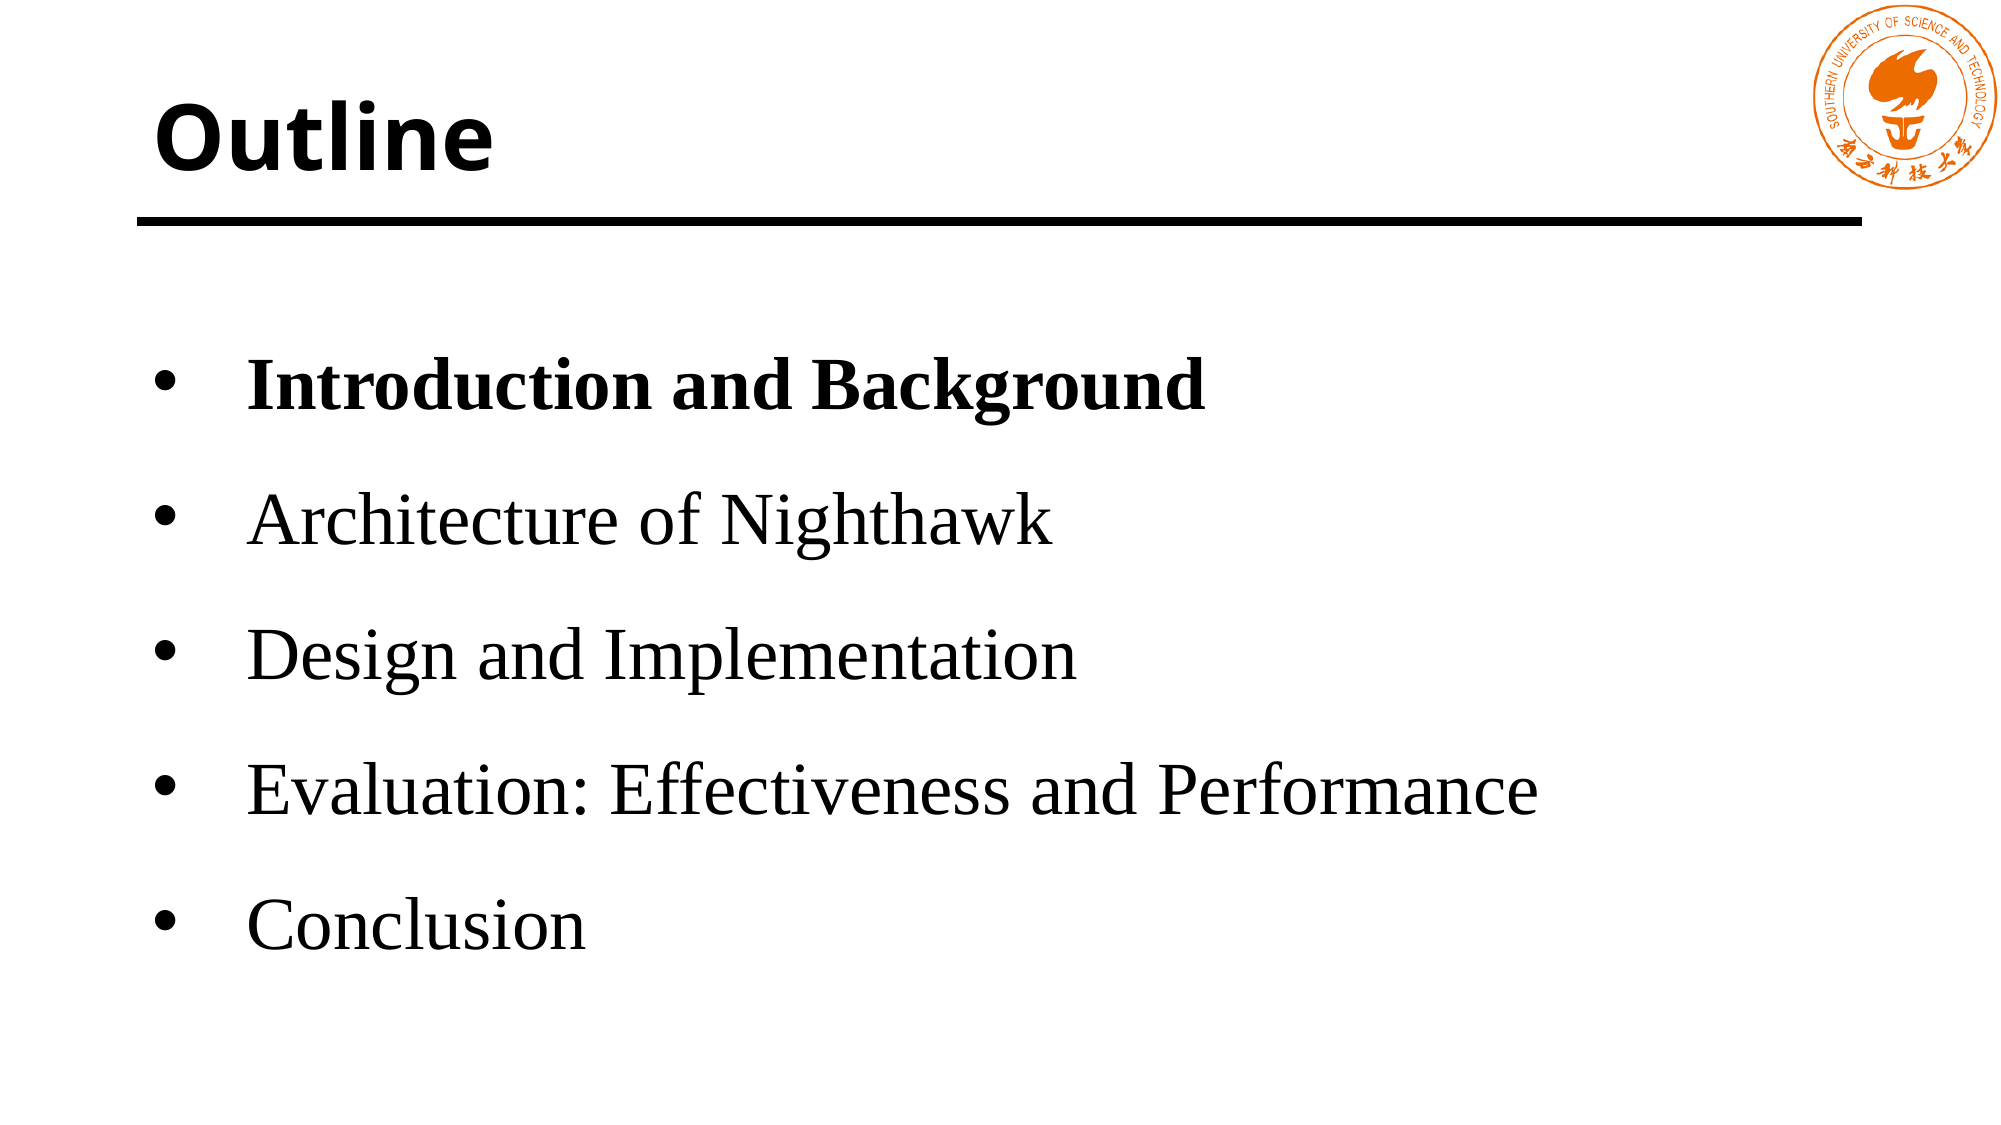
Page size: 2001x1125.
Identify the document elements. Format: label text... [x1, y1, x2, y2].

text_box Introduction and Background Architecture of Nighthawk Design and Implementation Evaluation: Effectiveness and Performance Conclusion [137, 282, 1663, 1062]
title Outline [137, 59, 1863, 221]
picture [1807, 0, 2000, 193]
